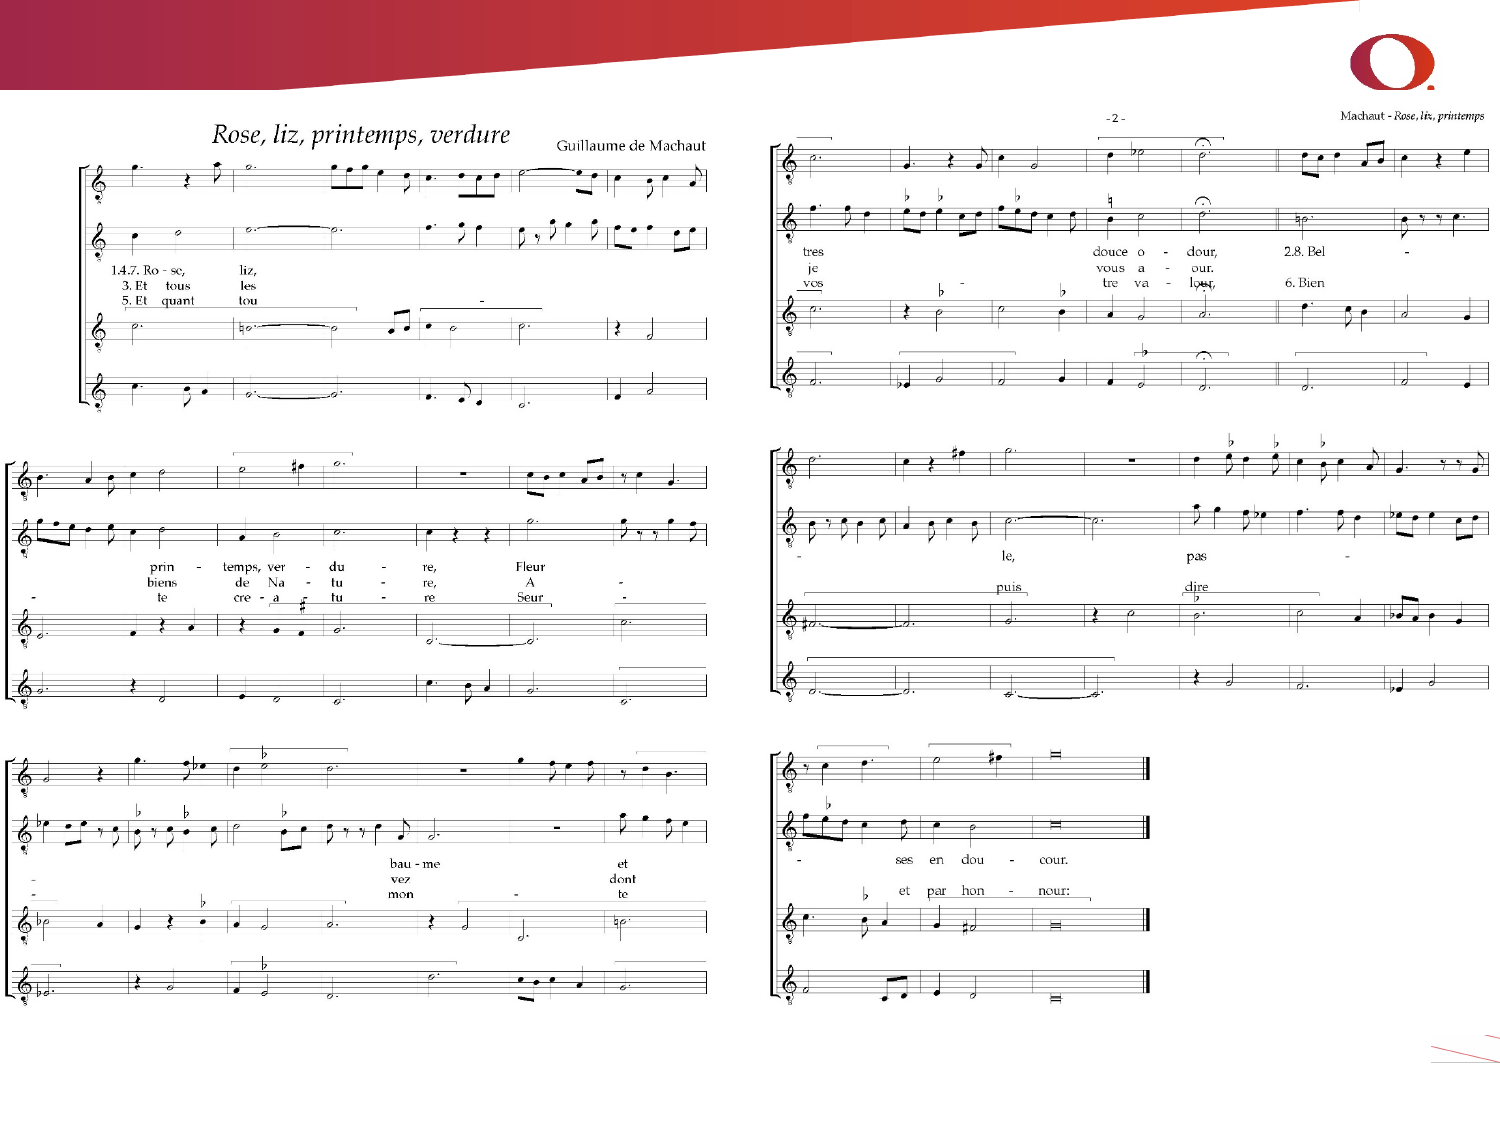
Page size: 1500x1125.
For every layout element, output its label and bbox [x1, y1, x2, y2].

list [0, 89, 714, 1035]
picture [0, 0, 1500, 1063]
